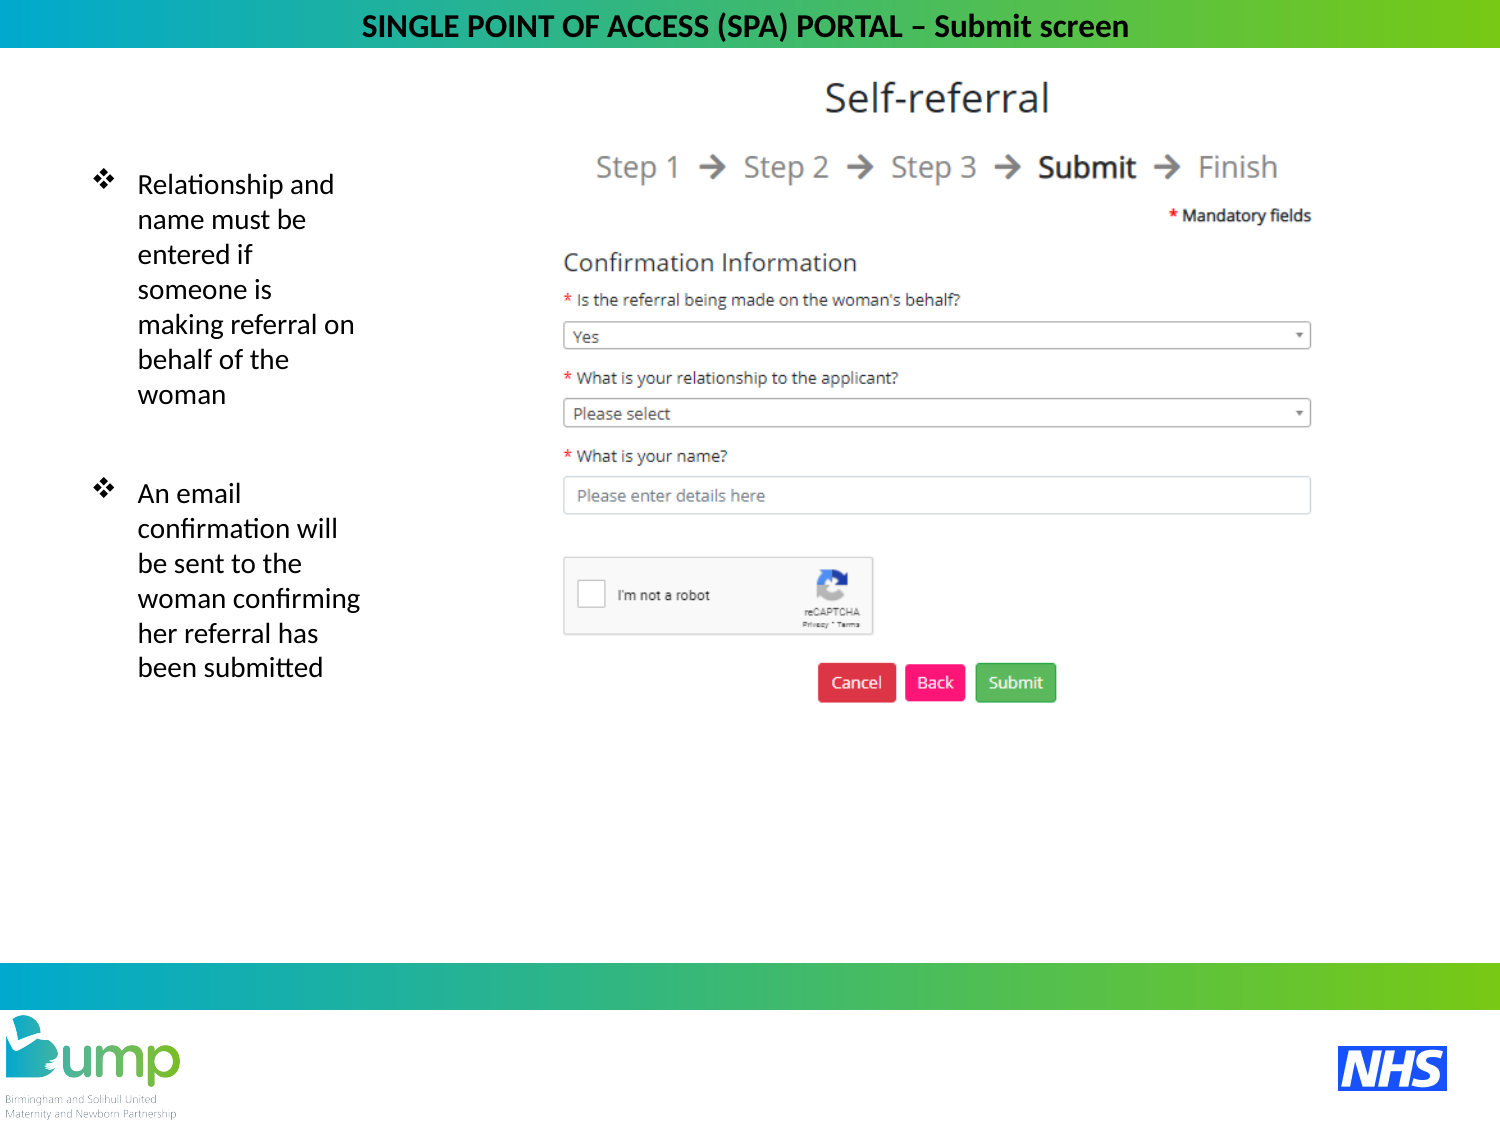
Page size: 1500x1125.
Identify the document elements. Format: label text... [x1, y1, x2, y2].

text_box SINGLE POINT OF ACCESS (SPA) PORTAL – Submit screen [0, 0, 1500, 49]
picture [484, 64, 1447, 768]
text_box [0, 963, 1500, 1010]
picture [6, 1015, 180, 1120]
text_box Relationship and name must be entered if someone is making referral on behalf of the woman An email confirmation will be sent to the woman confirming her referral has been submitted [76, 108, 377, 791]
picture [1338, 1046, 1447, 1091]
